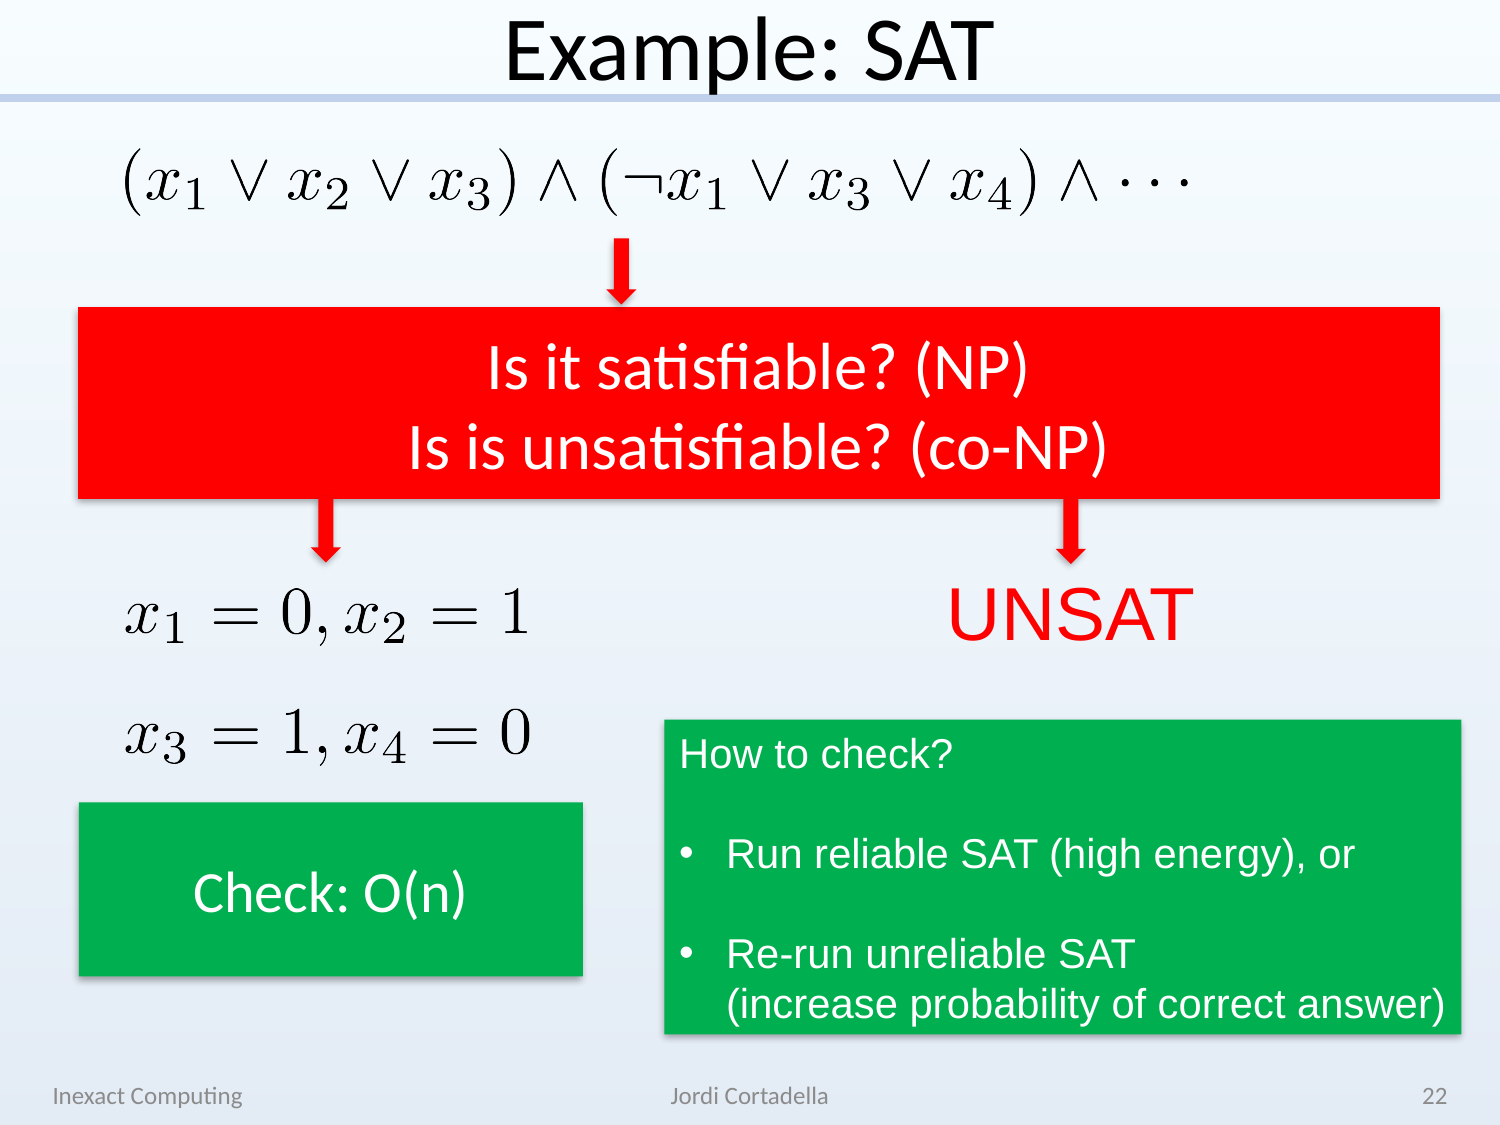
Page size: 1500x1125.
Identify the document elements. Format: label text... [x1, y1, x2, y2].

text_box Check: O(n) [77, 800, 585, 978]
slide_number Inexact Computing [37, 1065, 388, 1125]
picture [124, 148, 1189, 216]
text_box UNSAT [932, 558, 1211, 664]
text_box Is it satisfiable? (NP) Is is unsatisfiable? (co-NP) [76, 305, 1442, 501]
picture [124, 588, 531, 913]
title Example: SAT [74, 0, 1426, 88]
text_box [308, 494, 343, 565]
slide_number 22 [1112, 1065, 1463, 1125]
text_box [604, 236, 639, 307]
footer Jordi Cortadella [512, 1065, 988, 1125]
text_box [1054, 495, 1088, 558]
text_box How to check? Run reliable SAT (high energy), or Re-run unreliable SAT (increase probability of correct answer) [664, 719, 1462, 1035]
